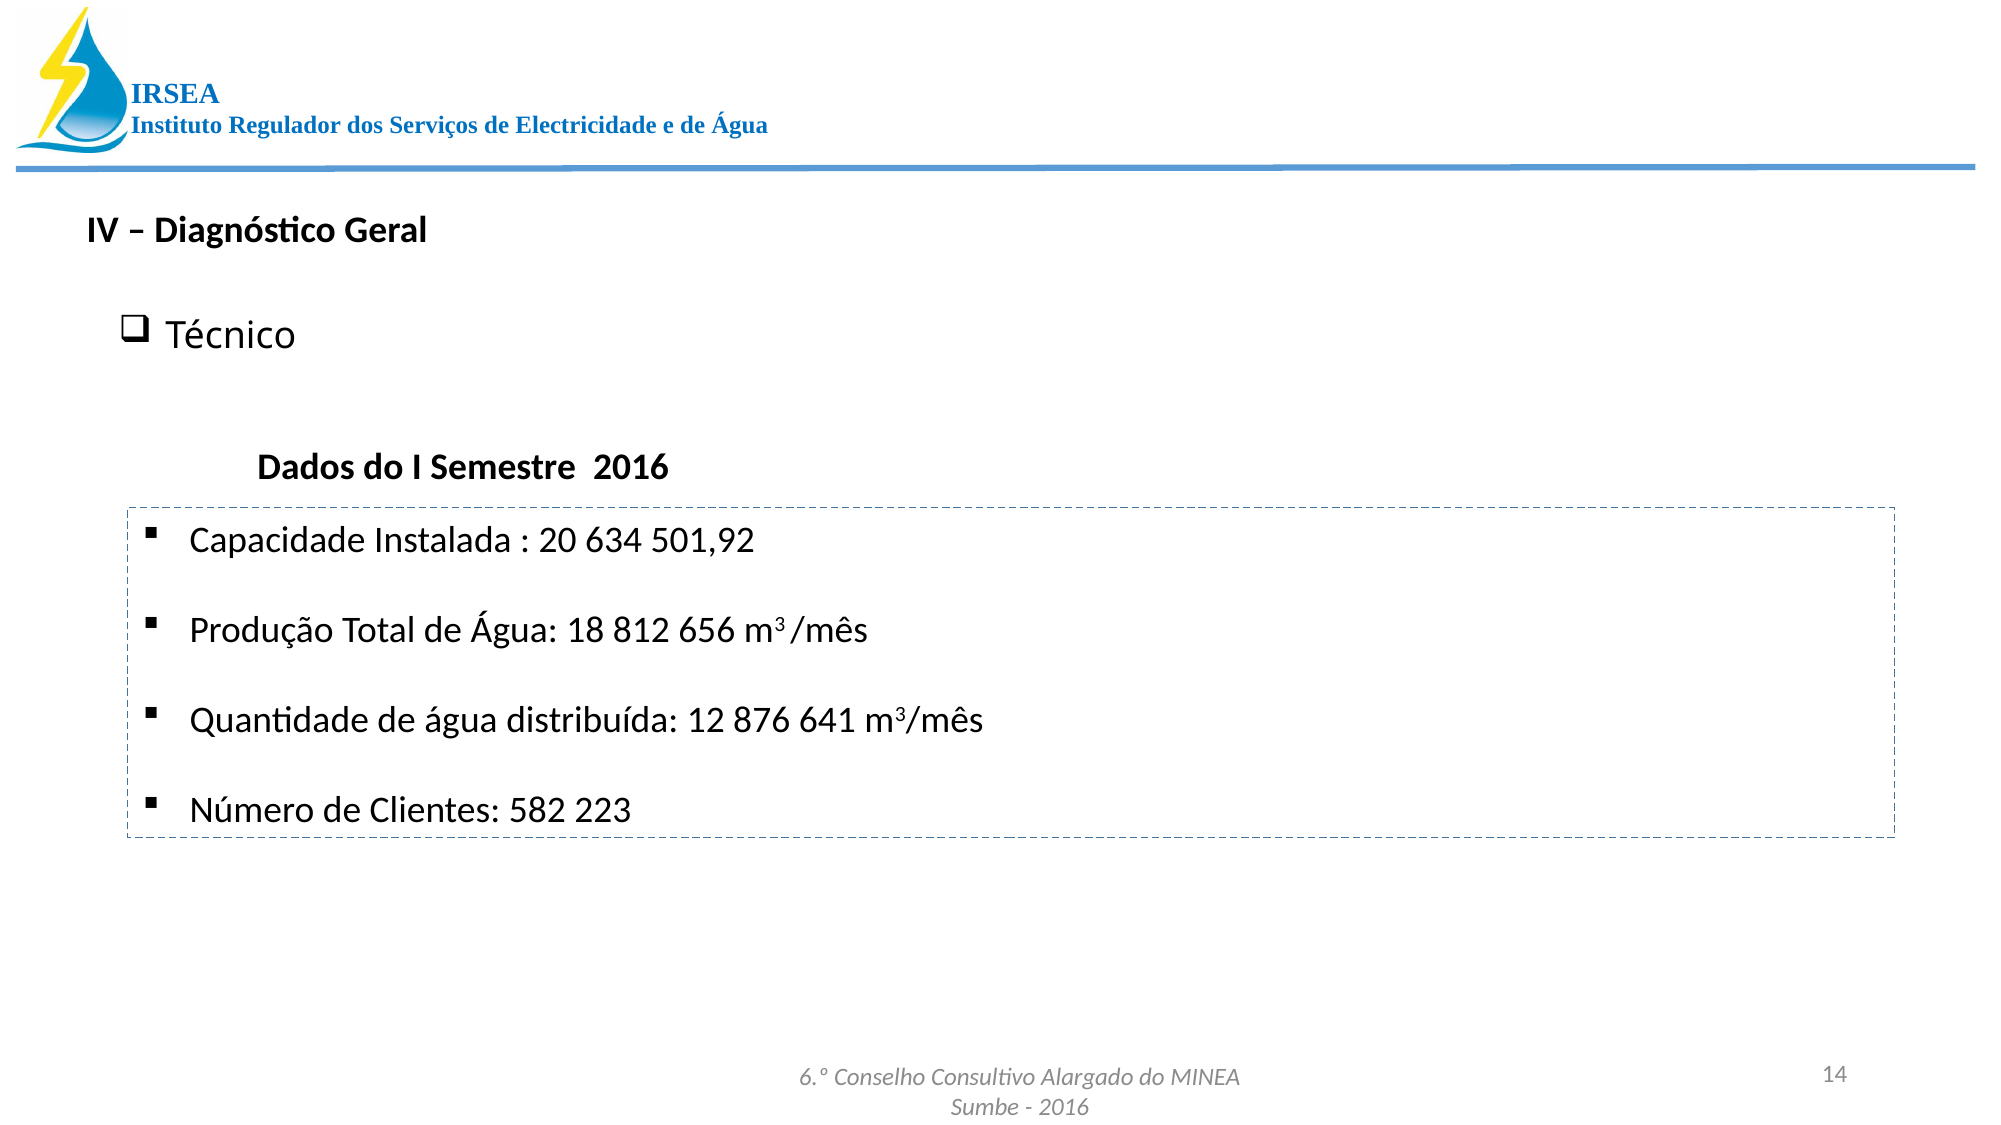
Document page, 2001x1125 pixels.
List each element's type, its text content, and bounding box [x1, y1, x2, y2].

picture [15, 7, 128, 153]
text_box IRSEA Instituto Regulador dos Serviços de Electricidade e de Água [128, 66, 785, 147]
text_box Dados do I Semestre 2016 [242, 435, 685, 495]
footer 6.º Conselho Consultivo Alargado do MINEA Sumbe - 2016 [459, 1060, 1582, 1121]
slide_number 14 [1412, 1042, 1863, 1103]
text_box IV – Diagnóstico Geral [71, 198, 608, 258]
text_box Técnico [103, 303, 415, 364]
